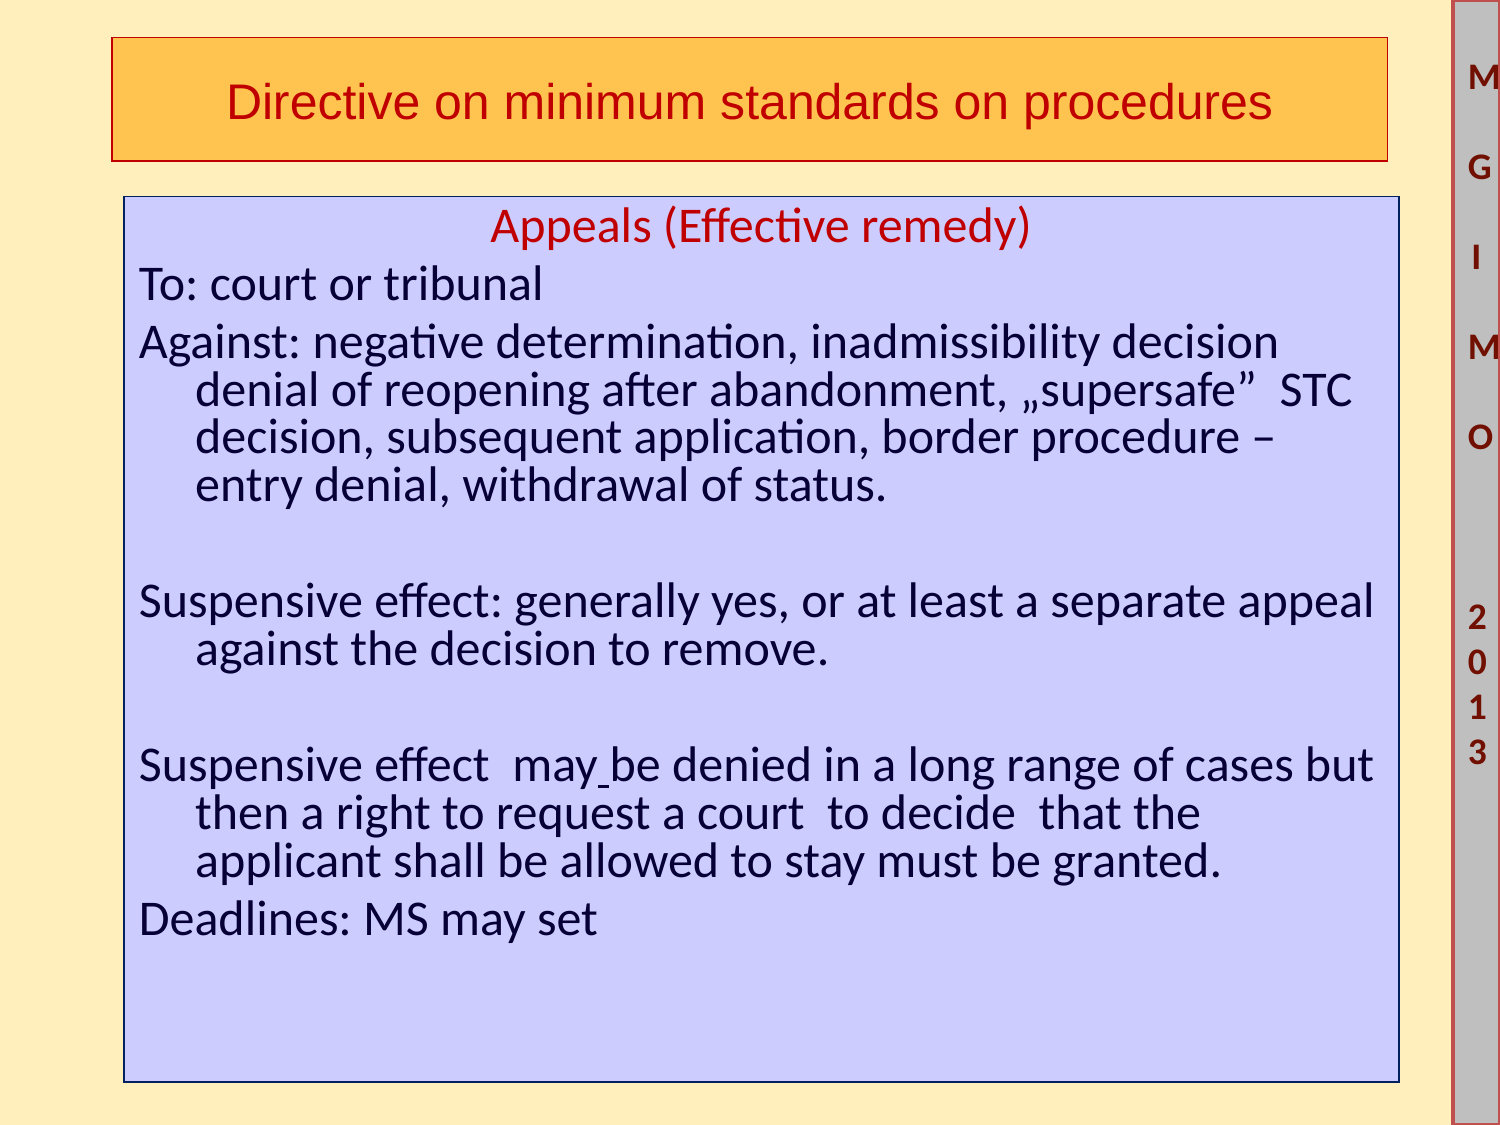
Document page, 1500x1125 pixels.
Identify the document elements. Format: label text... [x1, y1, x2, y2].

list Appeals (Effective remedy) To: court or tribunal Against: negative determination, inadmissibility decision denial of reopening after abandonment, „supersafe” STC decision, subsequent application, border procedure – entry denial, withdrawal of status. Suspensive effect: generally yes, or at least a separate appeal against the decision to remove. Suspensive effect may be denied in a long range of cases but then a right to request a court to decide that the applicant shall be allowed to stay must be granted. Deadlines: MS may set [123, 196, 1400, 1083]
title Directive on minimum standards on procedures [111, 37, 1388, 162]
